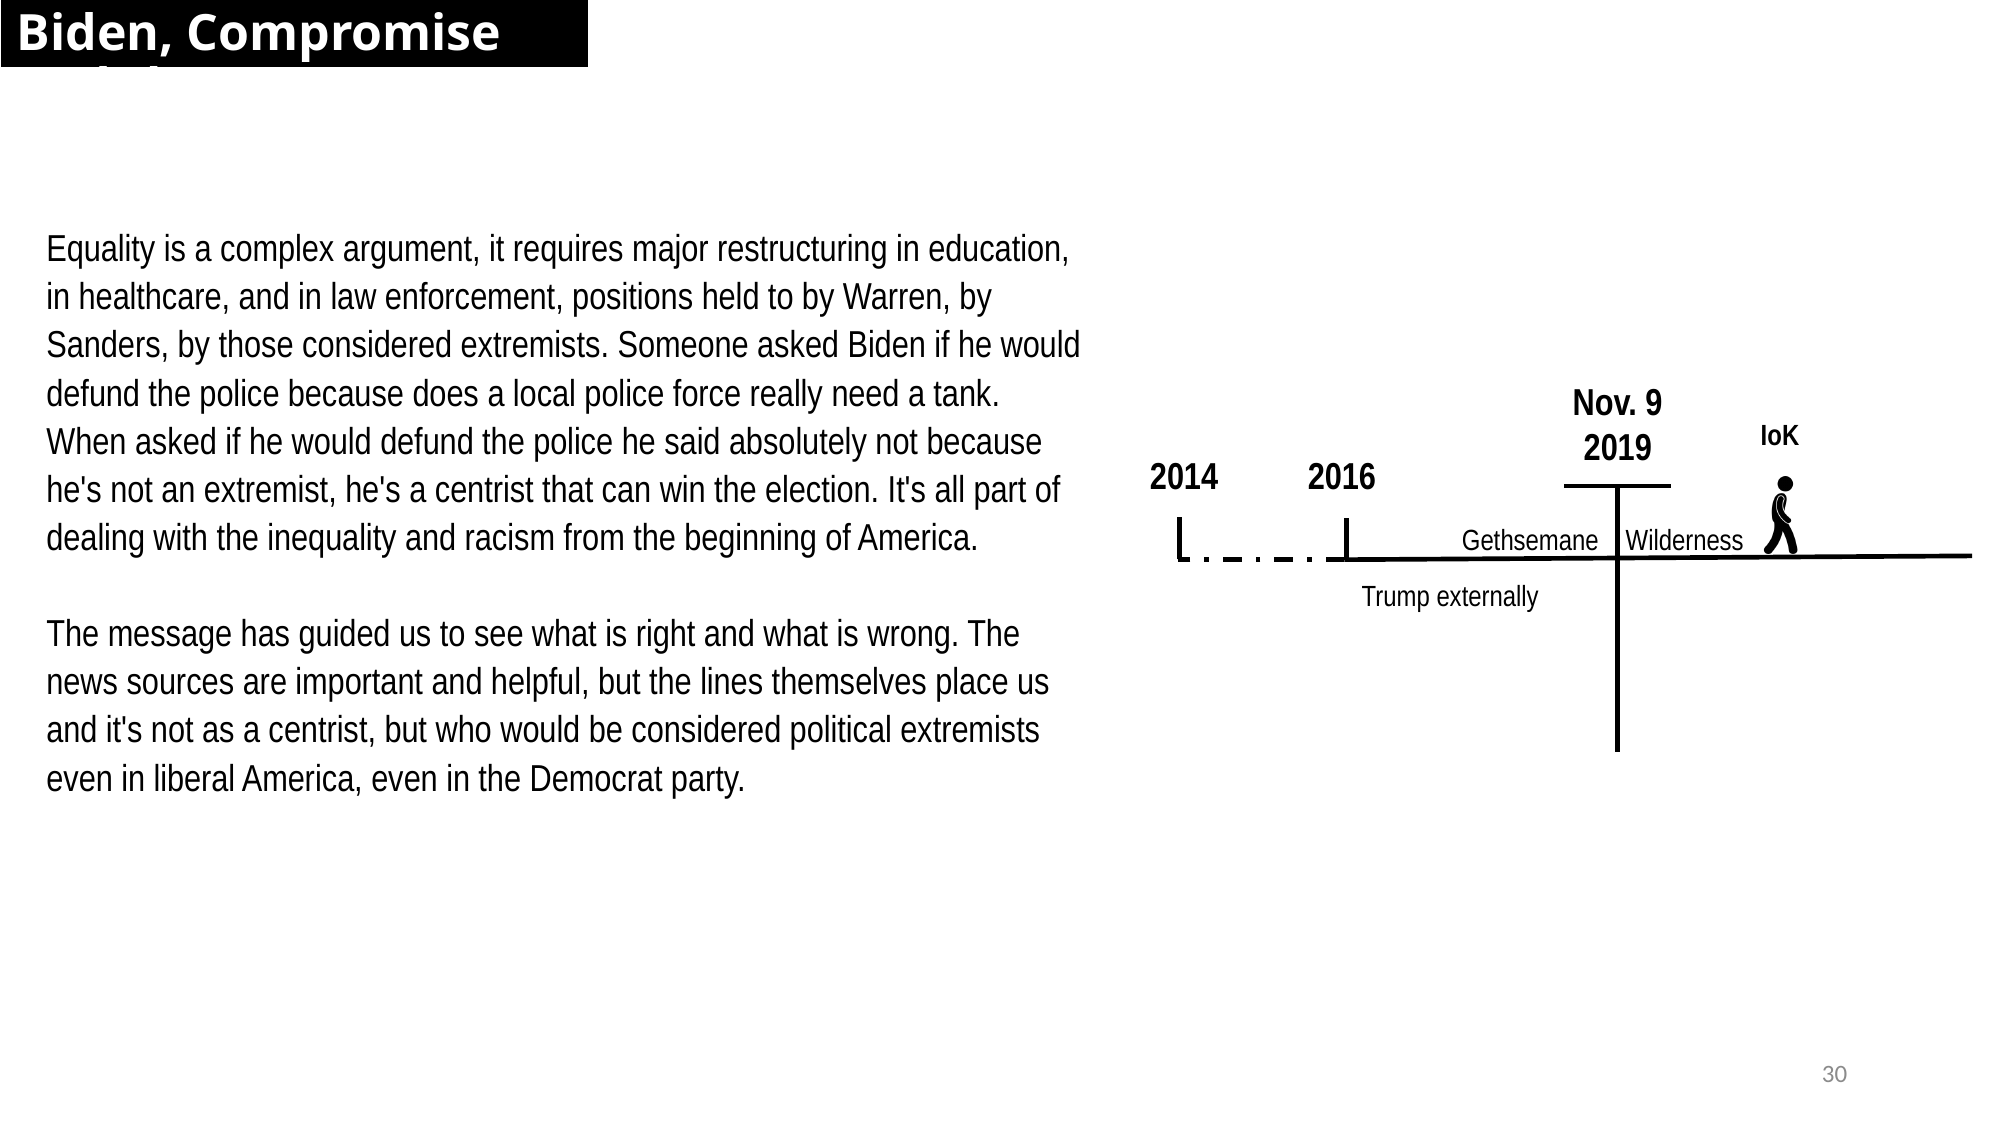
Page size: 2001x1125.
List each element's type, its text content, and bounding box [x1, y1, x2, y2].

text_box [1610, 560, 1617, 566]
text_box Wilderness [1610, 505, 1617, 555]
text_box Gethsemane [1447, 505, 1610, 555]
slide_number 30 [1412, 1042, 1863, 1103]
text_box Equality is a complex argument, it requires major restructuring in education, in healthcare, and in law enforcement, positions held to by Warren, by Sanders, by those considered extremists. Someone asked Biden if he would defund the police because does a local police force really need a tank. When asked if he would defund the police he said absolutely not because he's not an extremist, he's a centrist that can win the election. It's all part of dealing with the inequality and racism from the beginning of America. The message has guided us to see what is right and what is wrong. The news sources are important and helpful, but the lines themselves place us and it's not as a centrist, but who would be considered political extremists even in liberal America, even in the Democrat party. [31, 213, 1098, 806]
text_box IoK [1745, 400, 1820, 461]
text_box 2014 [1135, 444, 1236, 505]
text_box Gethsemane [1447, 560, 1610, 566]
text_box Wilderness [1618, 560, 1797, 566]
text_box Trump externally [1346, 561, 1589, 622]
text_box Biden, Compromise and the MC [1, 0, 588, 67]
picture [1741, 476, 1820, 554]
text_box Wilderness [1618, 505, 1797, 555]
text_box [1347, 555, 1973, 560]
text_box Nov. 9 2019 [1549, 370, 1686, 476]
text_box 2016 [1293, 444, 1394, 505]
